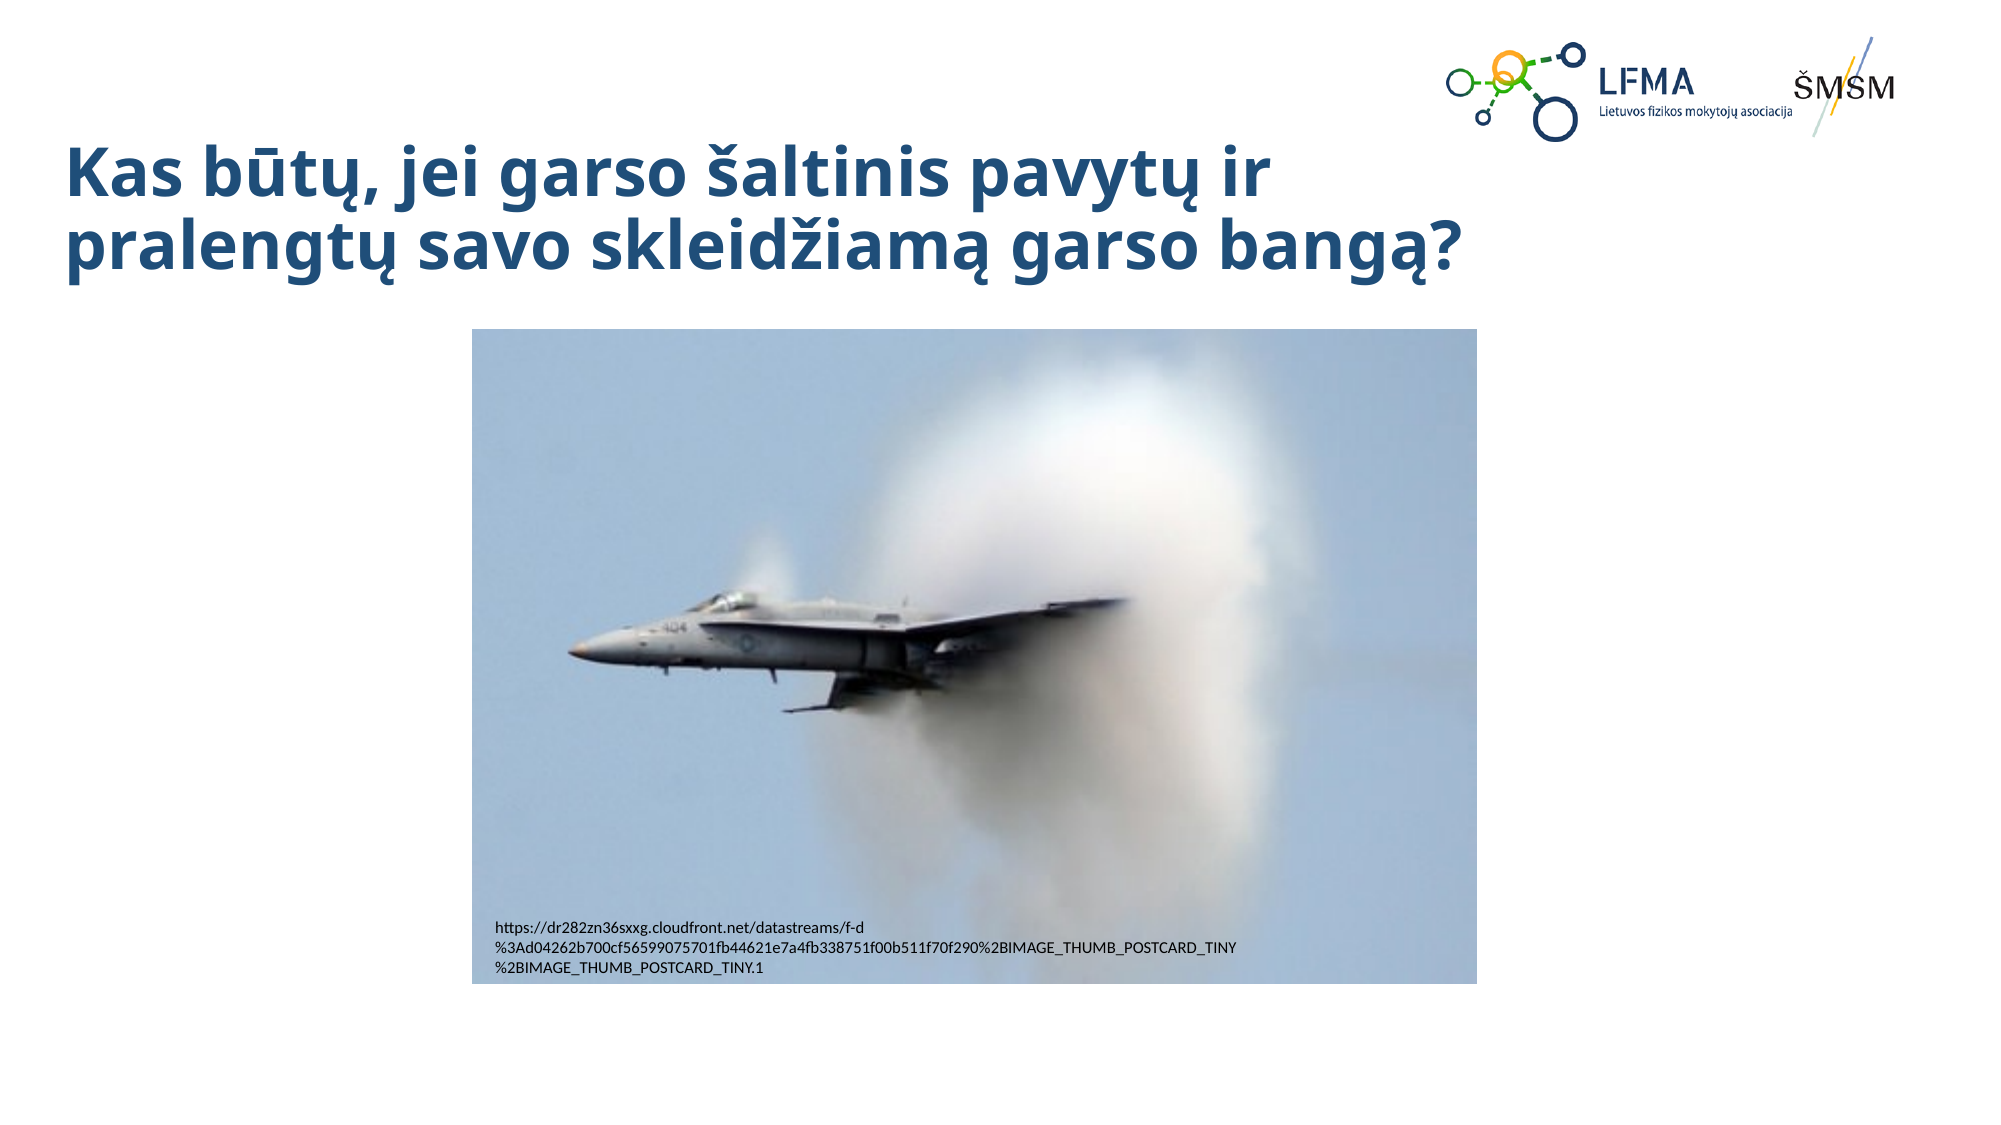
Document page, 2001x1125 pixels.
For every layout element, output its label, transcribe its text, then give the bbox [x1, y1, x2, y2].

picture [1446, 19, 1943, 159]
title Kas būtų, jei garso šaltinis pavytų ir pralengtų savo skleidžiamą garso bangą? [49, 101, 1494, 320]
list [472, 329, 1477, 985]
